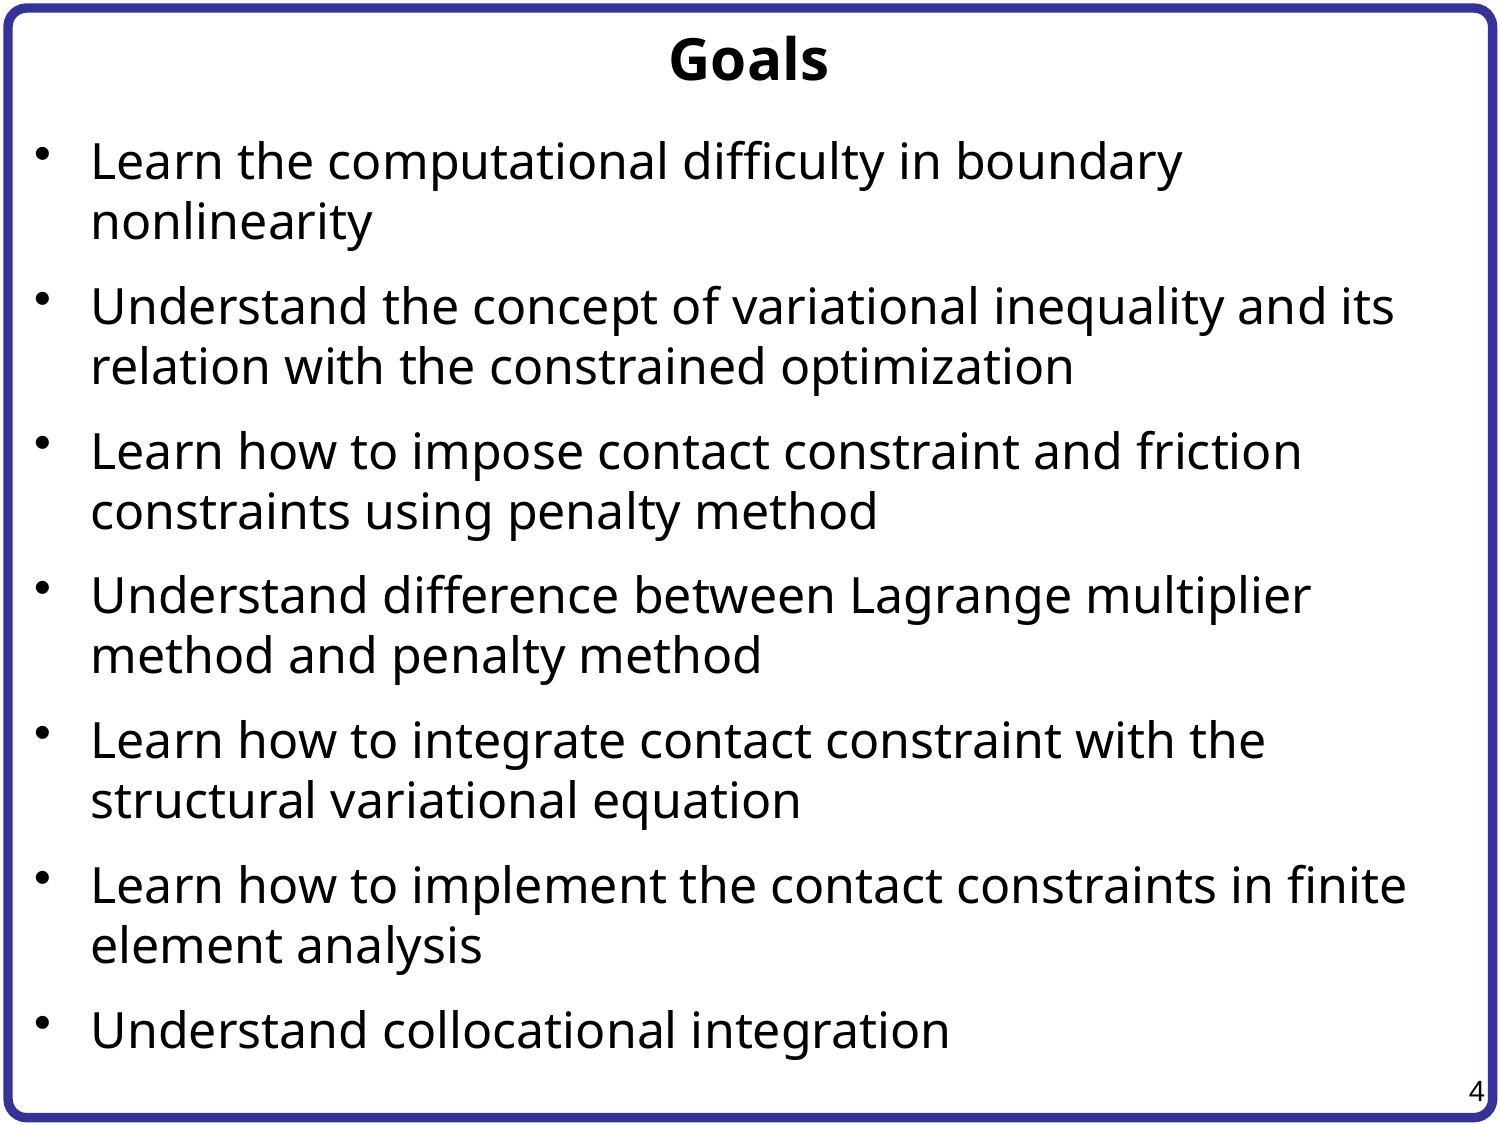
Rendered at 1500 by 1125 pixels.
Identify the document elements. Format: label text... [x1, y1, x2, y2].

title Goals [6, 7, 1492, 106]
list Learn the computational difficulty in boundary nonlinearity Understand the concept of variational inequality and its relation with the constrained optimization Learn how to impose contact constraint and friction constraints using penalty method Understand difference between Lagrange multiplier method and penalty method Learn how to integrate contact constraint with the structural variational equation Learn how to implement the contact constraints in finite element analysis Understand collocational integration [18, 121, 1481, 1086]
